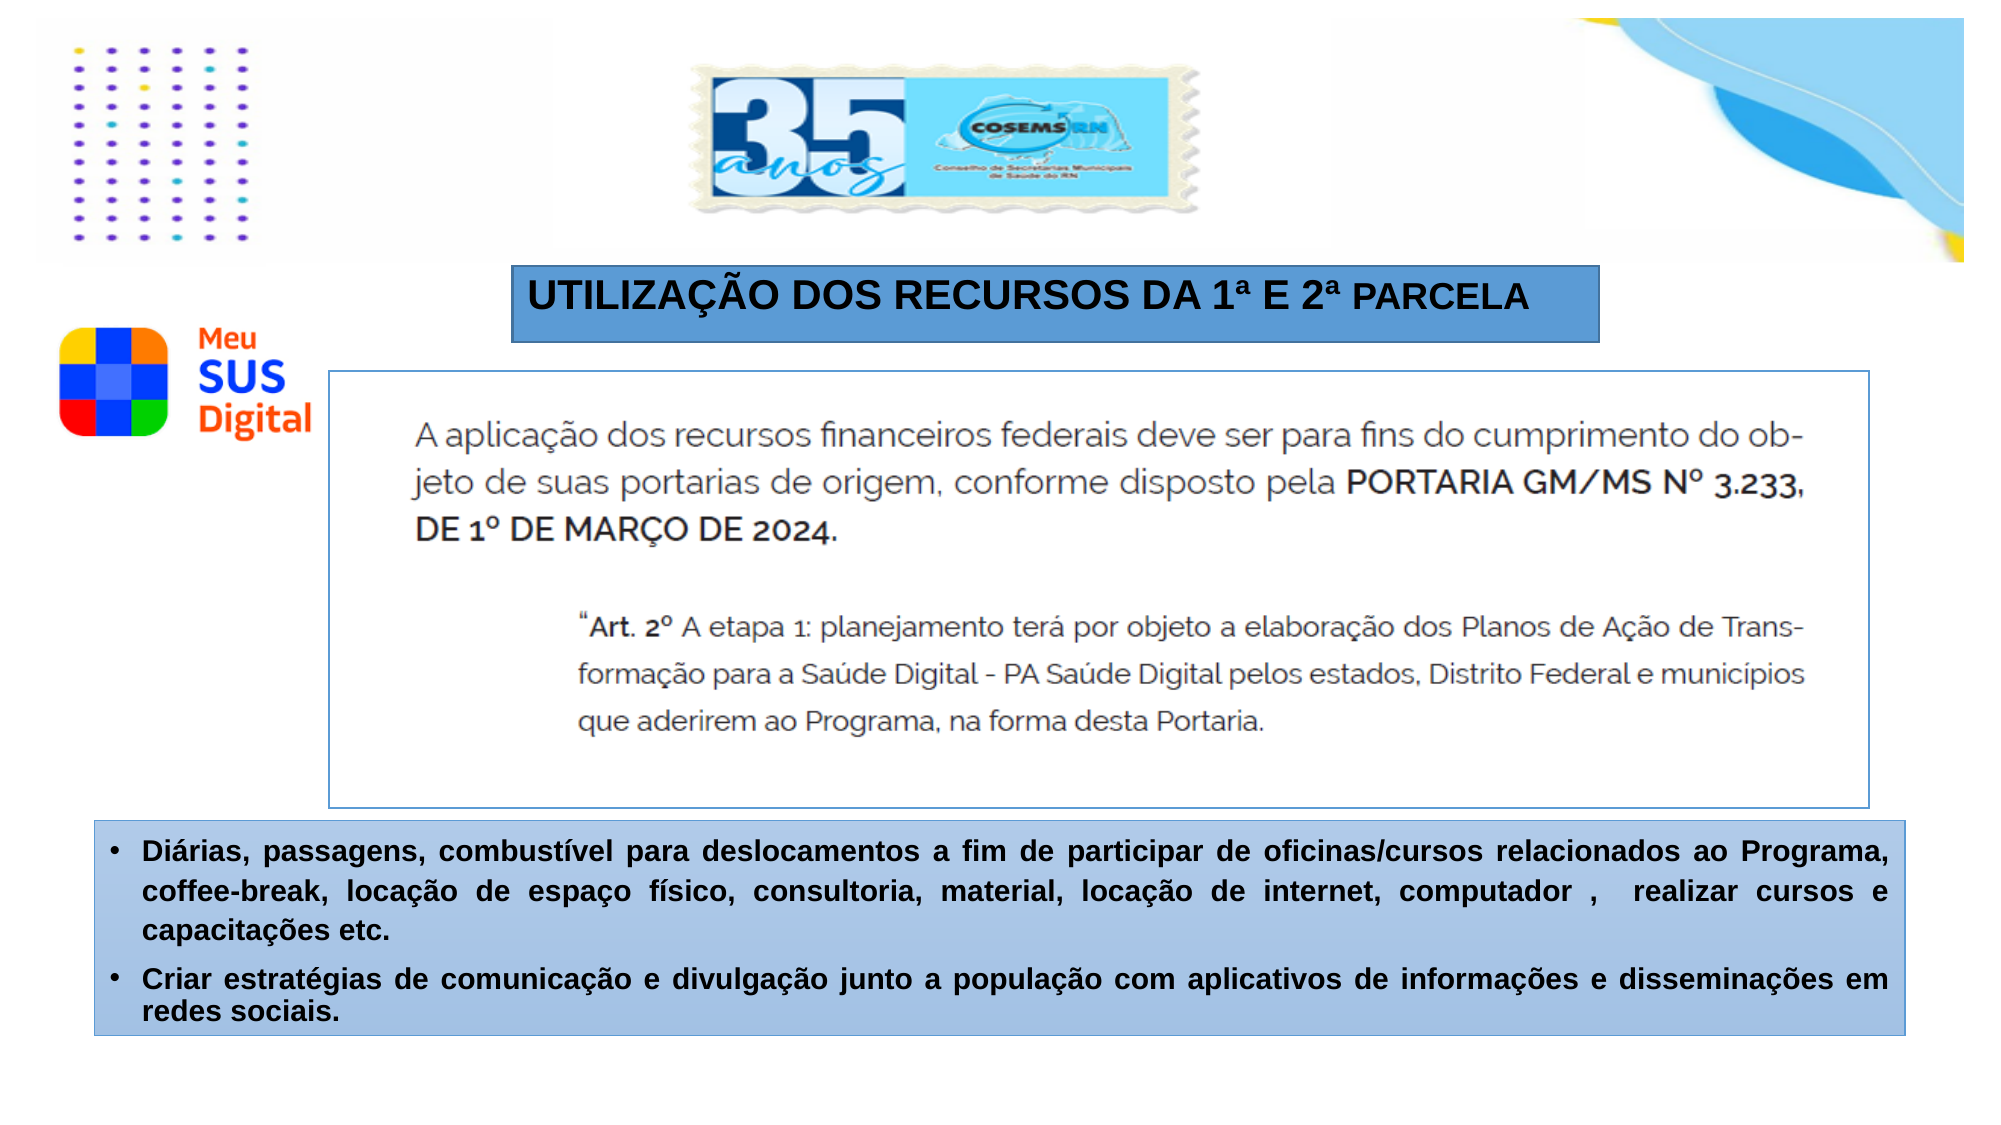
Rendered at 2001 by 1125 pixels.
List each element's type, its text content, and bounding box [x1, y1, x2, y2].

text_box Diárias, passagens, combustível para deslocamentos a fim de participar de oficinas/cursos relacionados ao Programa, coffee-break, locação de espaço físico, consultoria, material, locação de internet, computador , realizar cursos e capacitações etc. Criar estratégias de comunicação e divulgação junto a população com aplicativos de informações e disseminações em redes sociais. [94, 820, 1906, 1036]
text_box UTILIZAÇÃO DOS RECURSOS DA 1ª E 2ª PARCELA [511, 267, 1600, 343]
picture [35, 18, 1964, 807]
